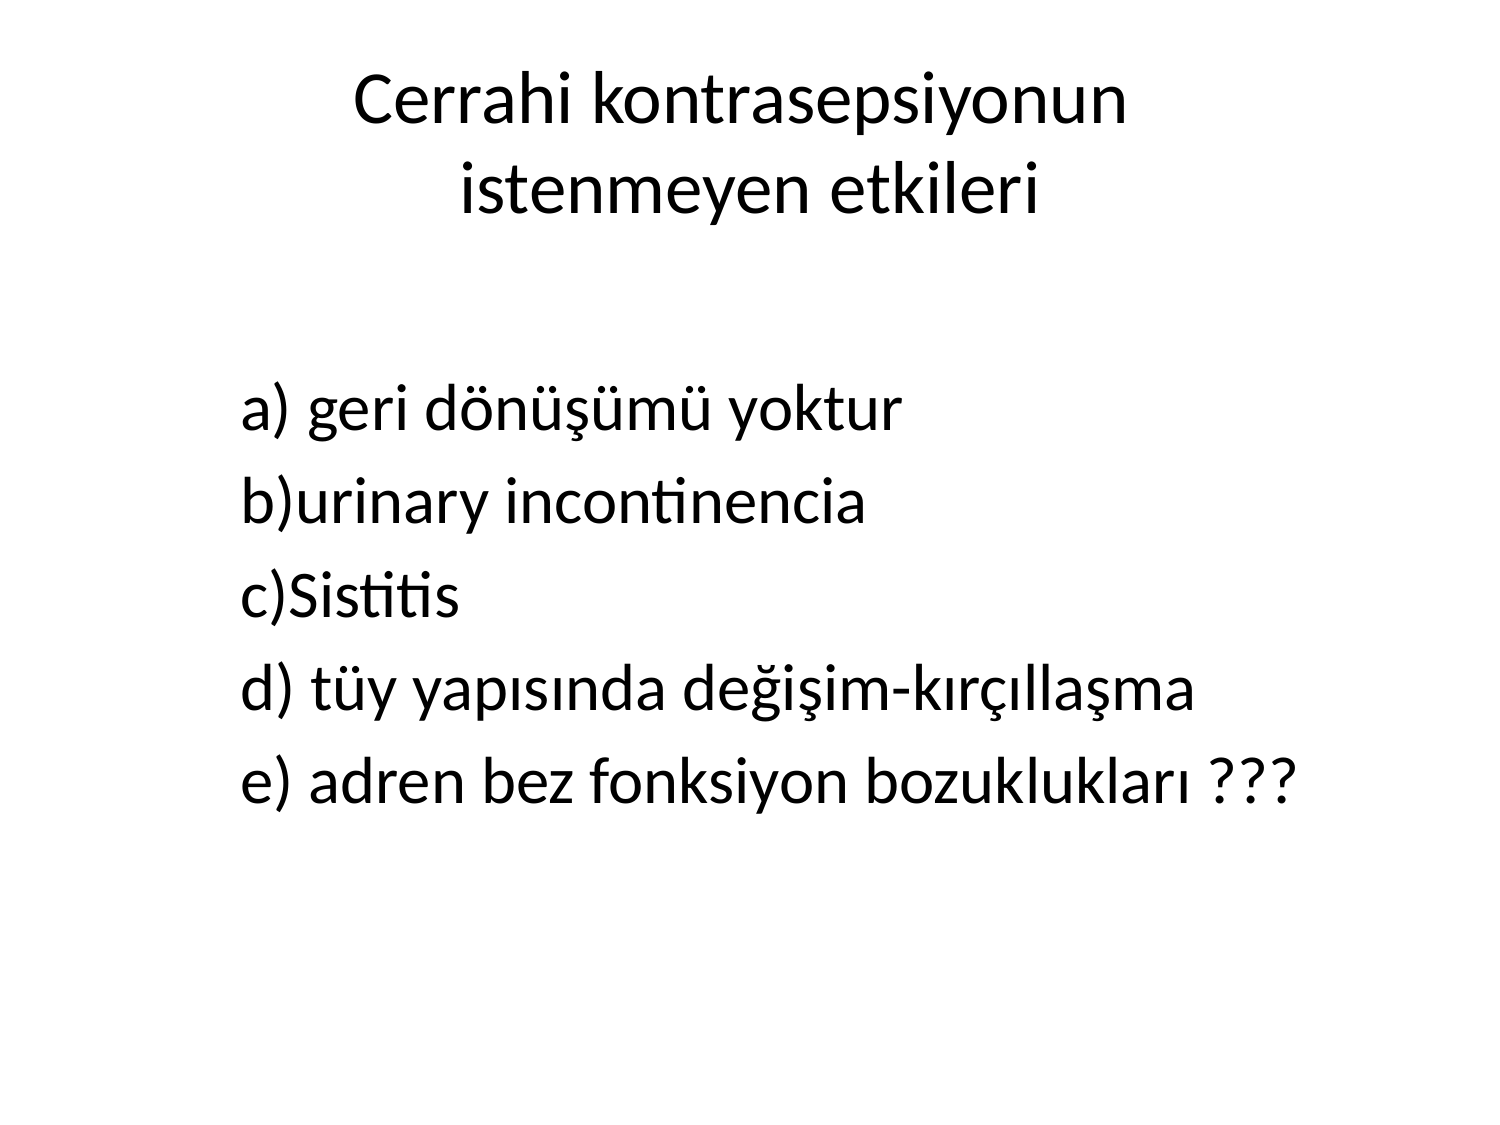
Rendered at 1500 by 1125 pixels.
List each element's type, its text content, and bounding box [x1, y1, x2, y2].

list a) geri dönüşümü yoktur b)urinary incontinencia c)Sistitis d) tüy yapısında değişim-kırçıllaşma e) adren bez fonksiyon bozuklukları ??? [75, 262, 1425, 1005]
title Cerrahi kontrasepsiyonun istenmeyen etkileri [75, 45, 1425, 233]
